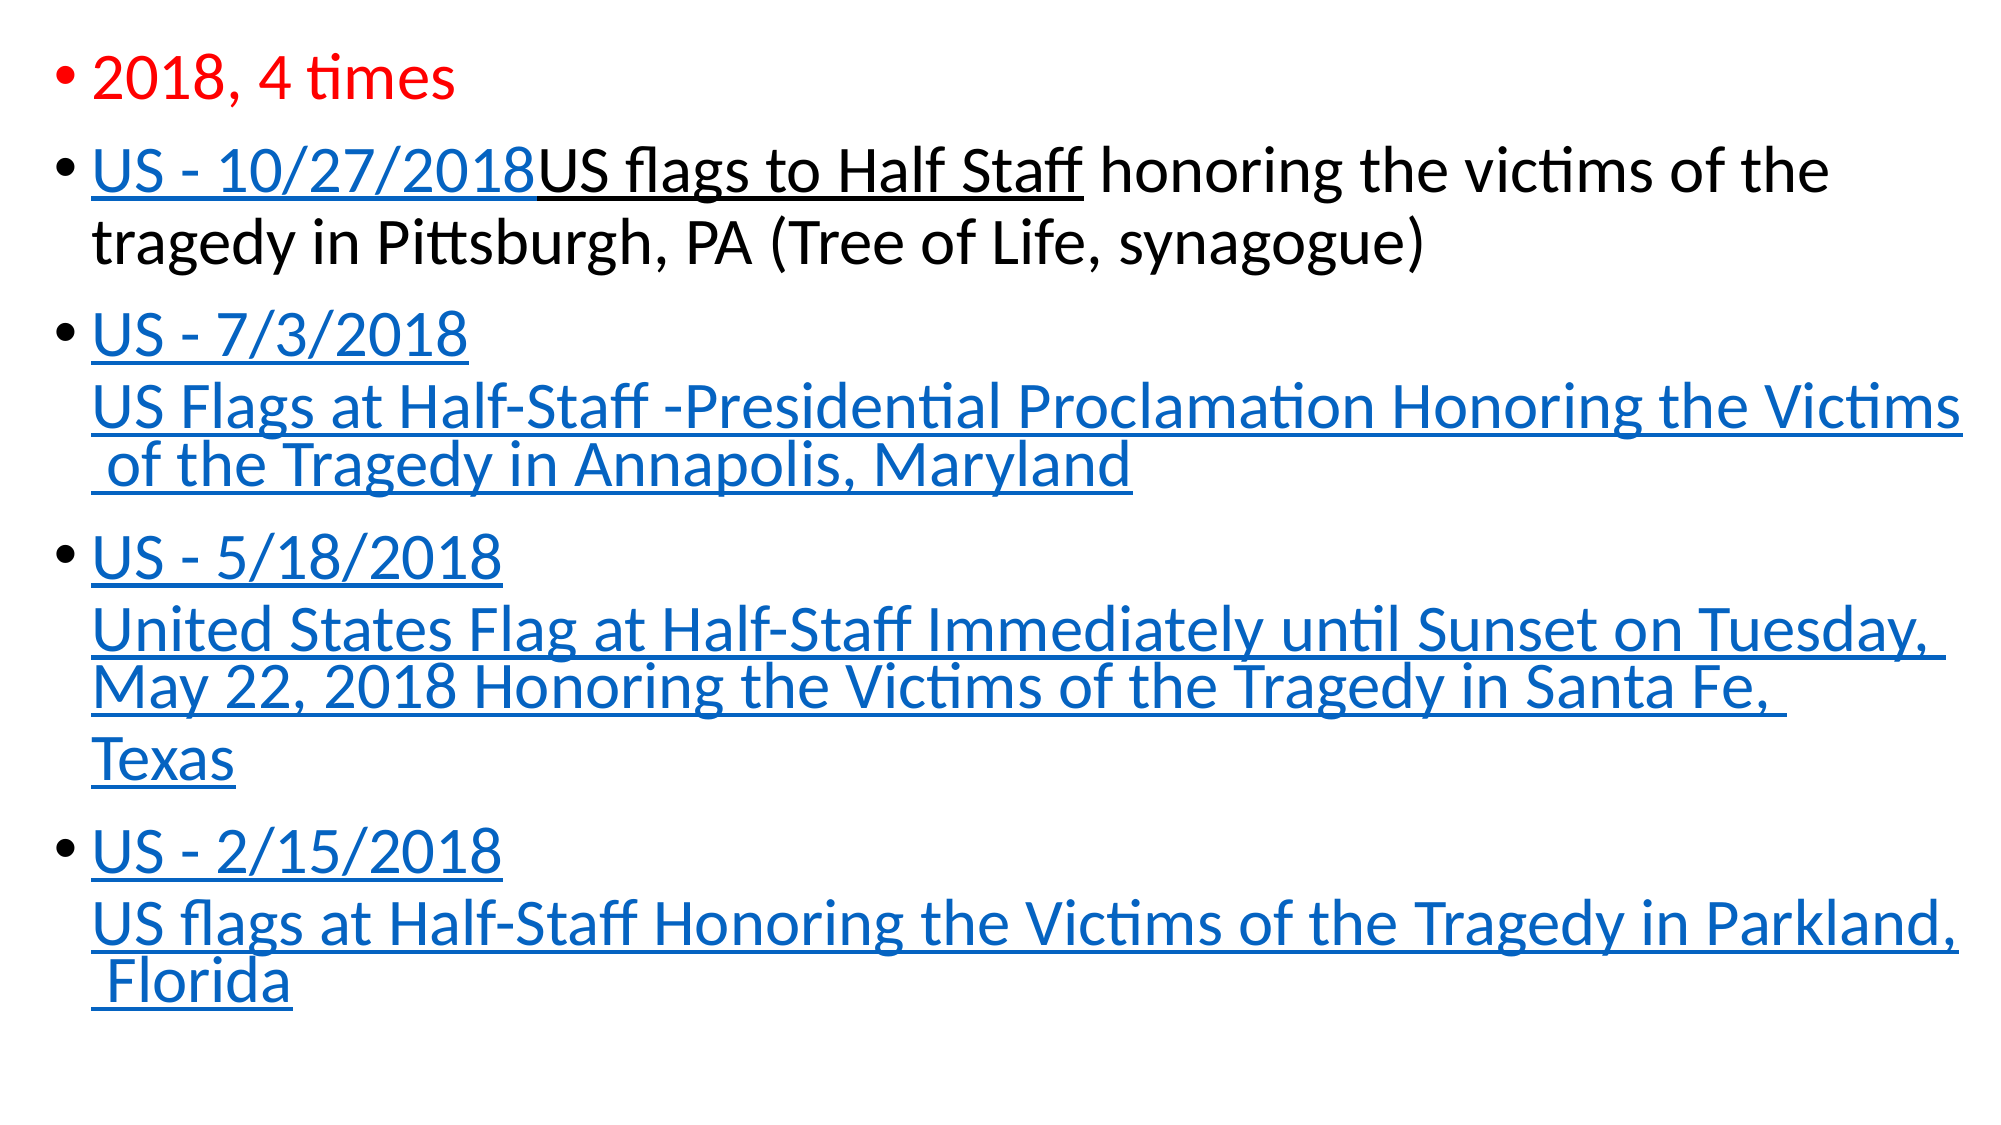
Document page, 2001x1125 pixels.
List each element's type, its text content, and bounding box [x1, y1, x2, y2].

list 2018, 4 times US - 10/27/2018 US flags to Half Staff honoring the victims of the tragedy in Pittsburgh, PA (Tree of Life, synagogue) US - 7/3/2018 US Flags at Half-Staff -Presidential Proclamation Honoring the Victims of the Tragedy in Annapolis, Maryland US - 5/18/2018 United States Flag at Half-Staff Immediately until Sunset on Tuesday, May 22, 2018 Honoring the Victims of the Tragedy in Santa Fe, Texas US - 2/15/2018 US flags at Half-Staff Honoring the Victims of the Tragedy in Parkland, Florida [39, 34, 1985, 1014]
